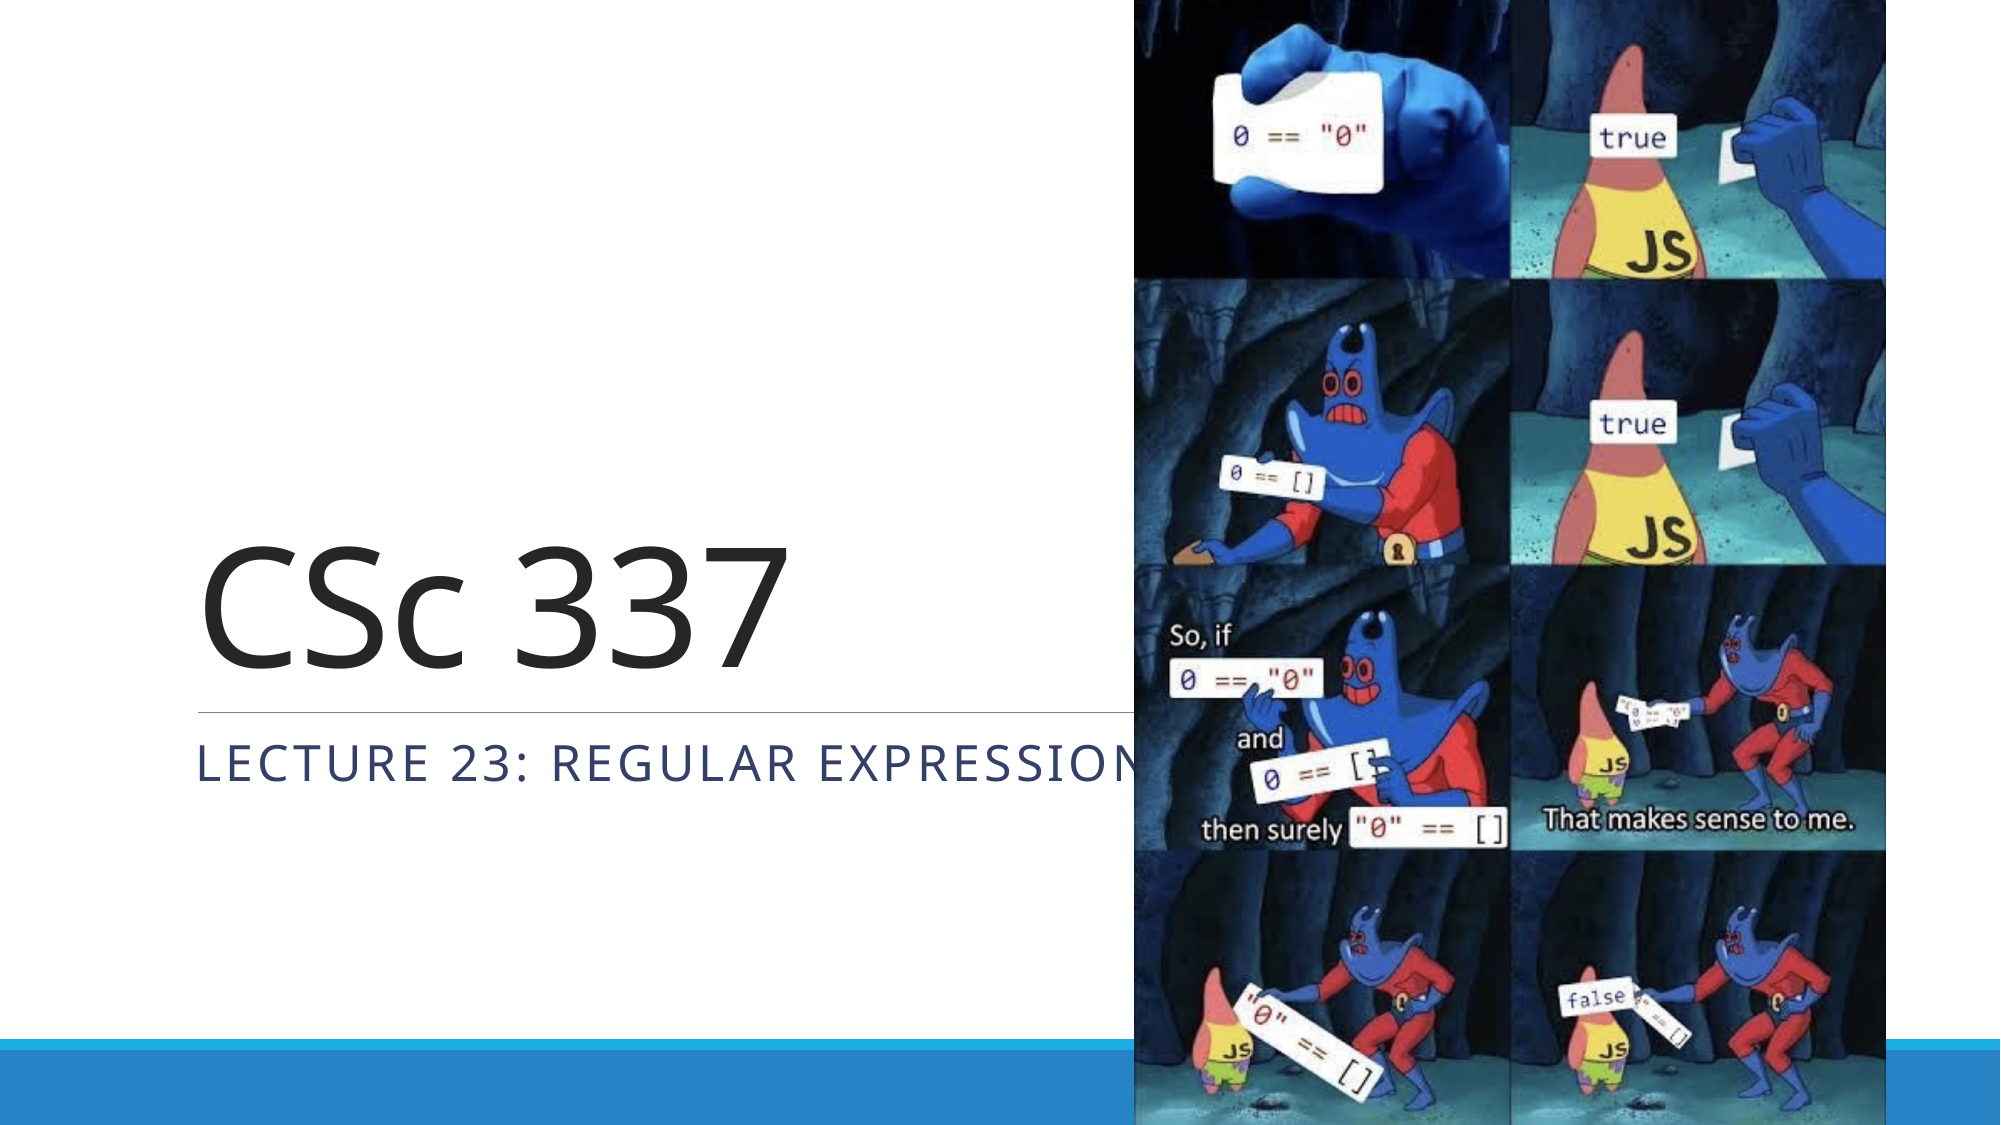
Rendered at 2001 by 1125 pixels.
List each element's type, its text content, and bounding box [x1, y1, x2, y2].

title CSc 337 [180, 124, 1130, 710]
picture [1133, 0, 1886, 1125]
subtitle Lecture 23: Regular Expressions [180, 730, 1130, 919]
